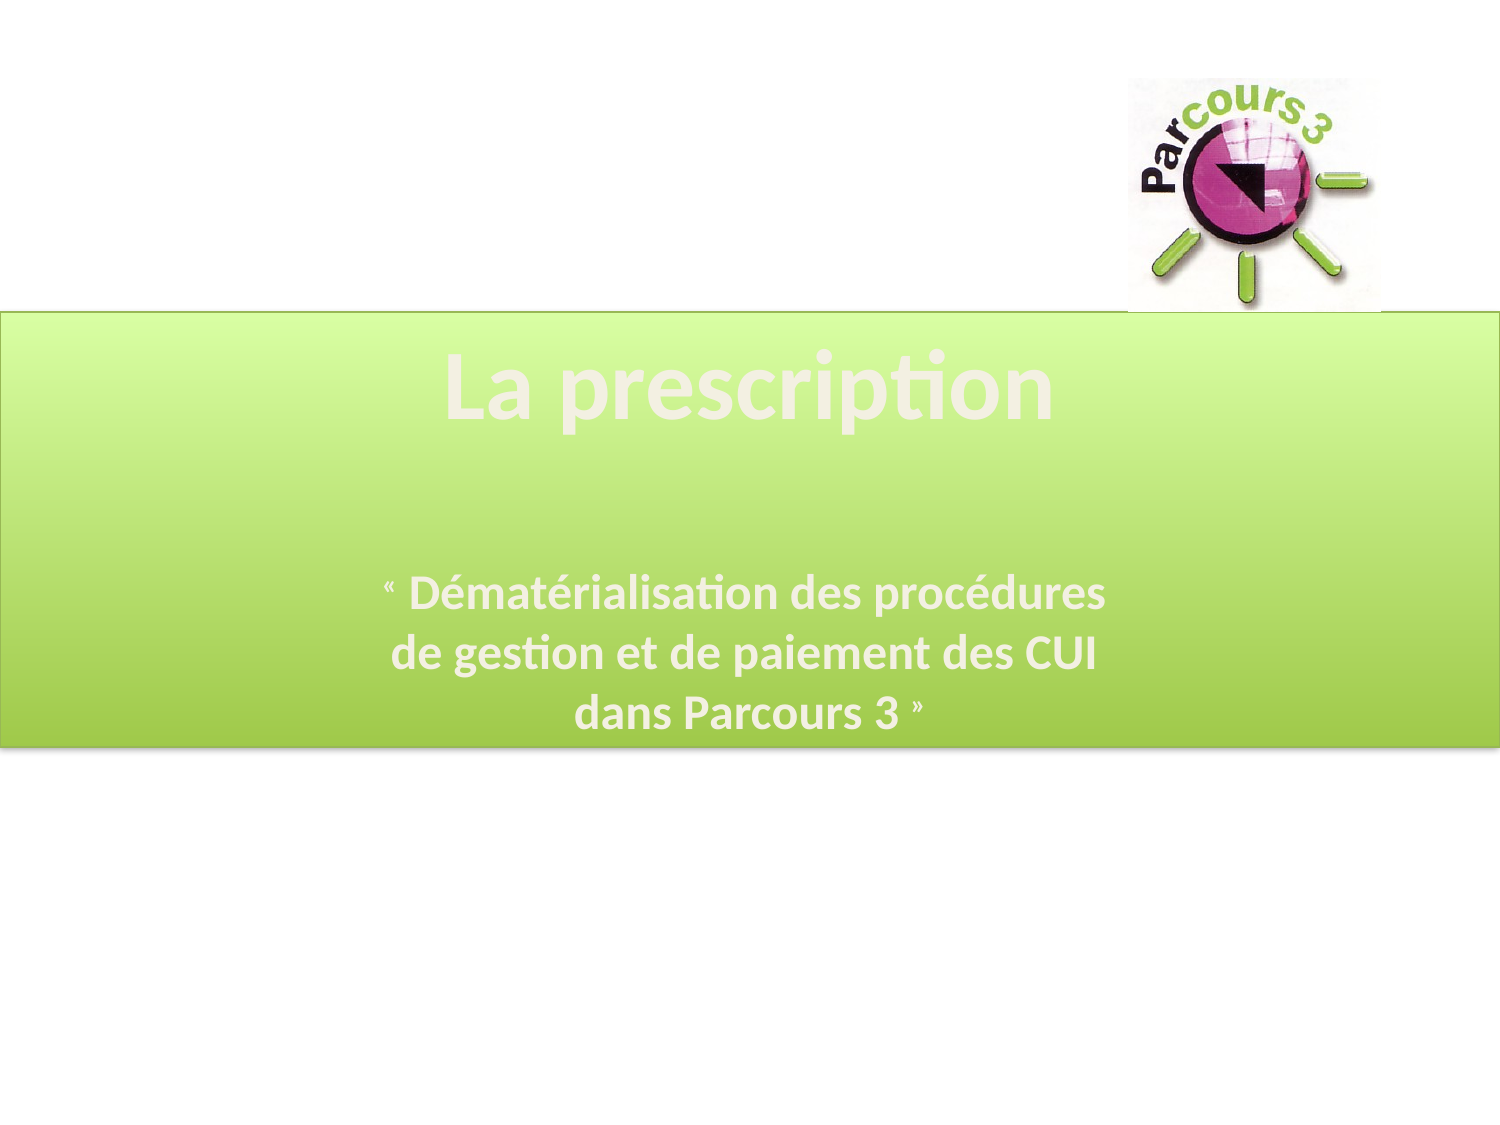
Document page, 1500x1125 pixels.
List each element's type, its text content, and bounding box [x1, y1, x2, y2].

picture [1127, 77, 1381, 313]
text_box La prescription « Dématérialisation des procédures de gestion et de paiement des CUI dans Parcours 3 » [0, 311, 1500, 748]
